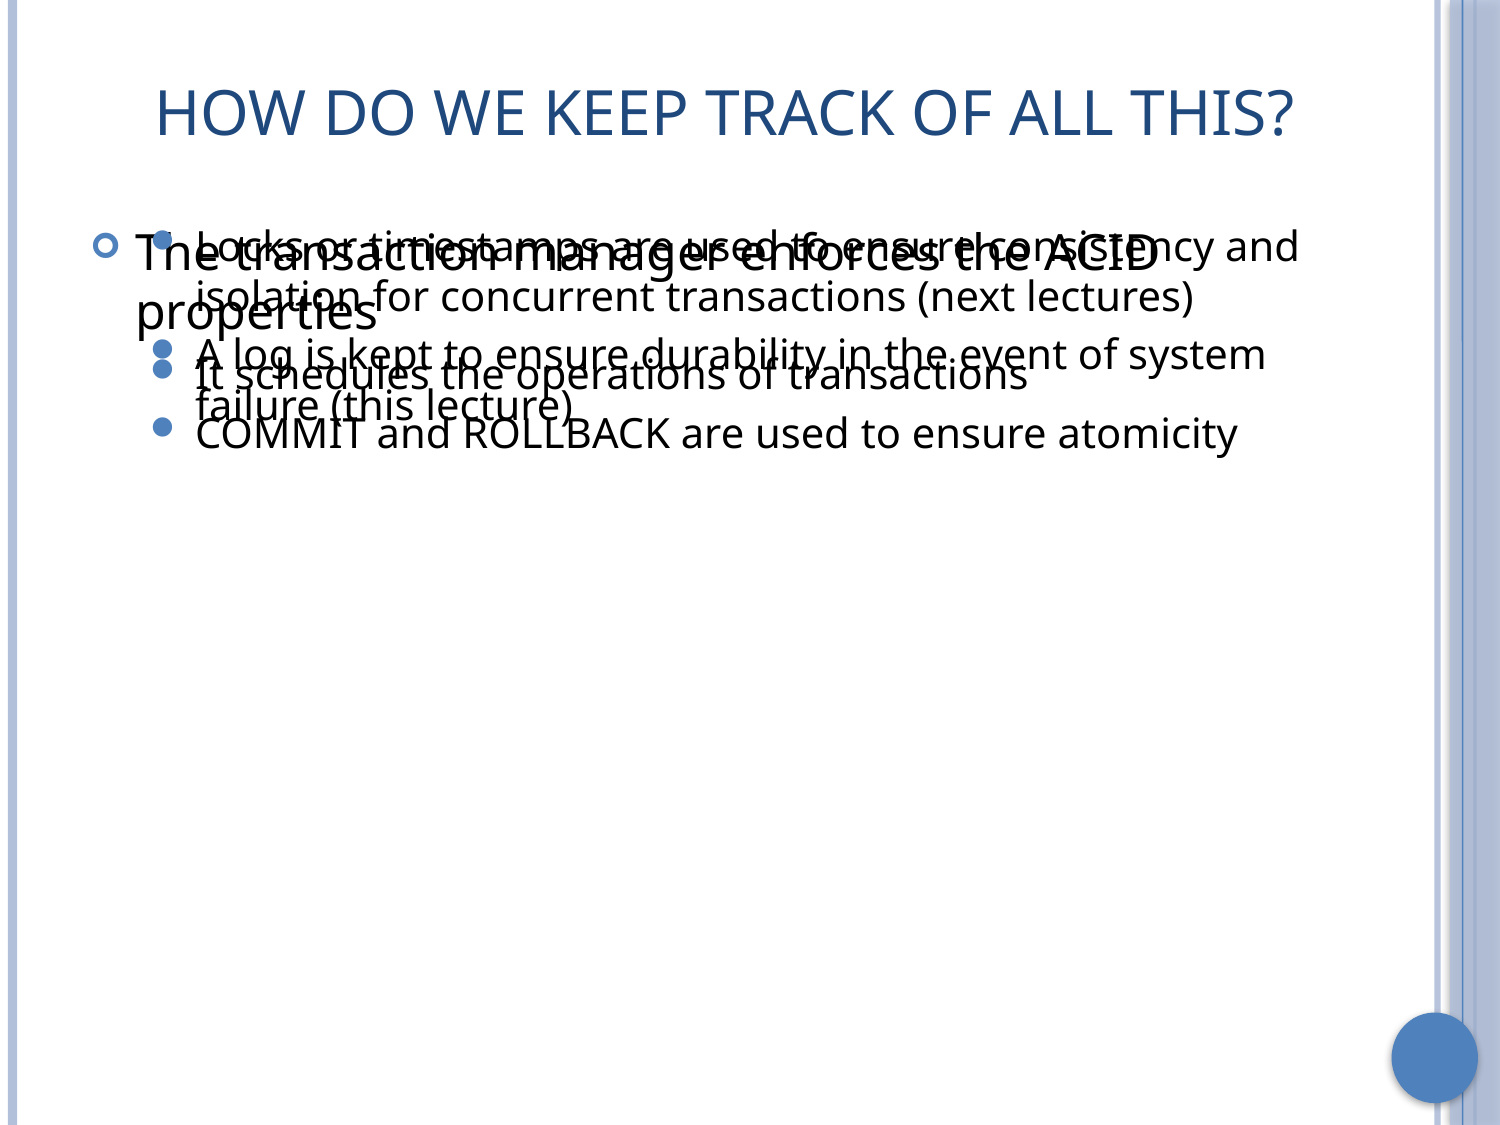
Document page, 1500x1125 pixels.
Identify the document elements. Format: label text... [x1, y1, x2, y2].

title How do we Keep Track Of All This? [75, 45, 1375, 175]
list Locks or timestamps are used to ensure consistency and isolation for concurrent transactions (next lectures) A log is kept to ensure durability in the event of system failure (this lecture) [75, 212, 1375, 1062]
